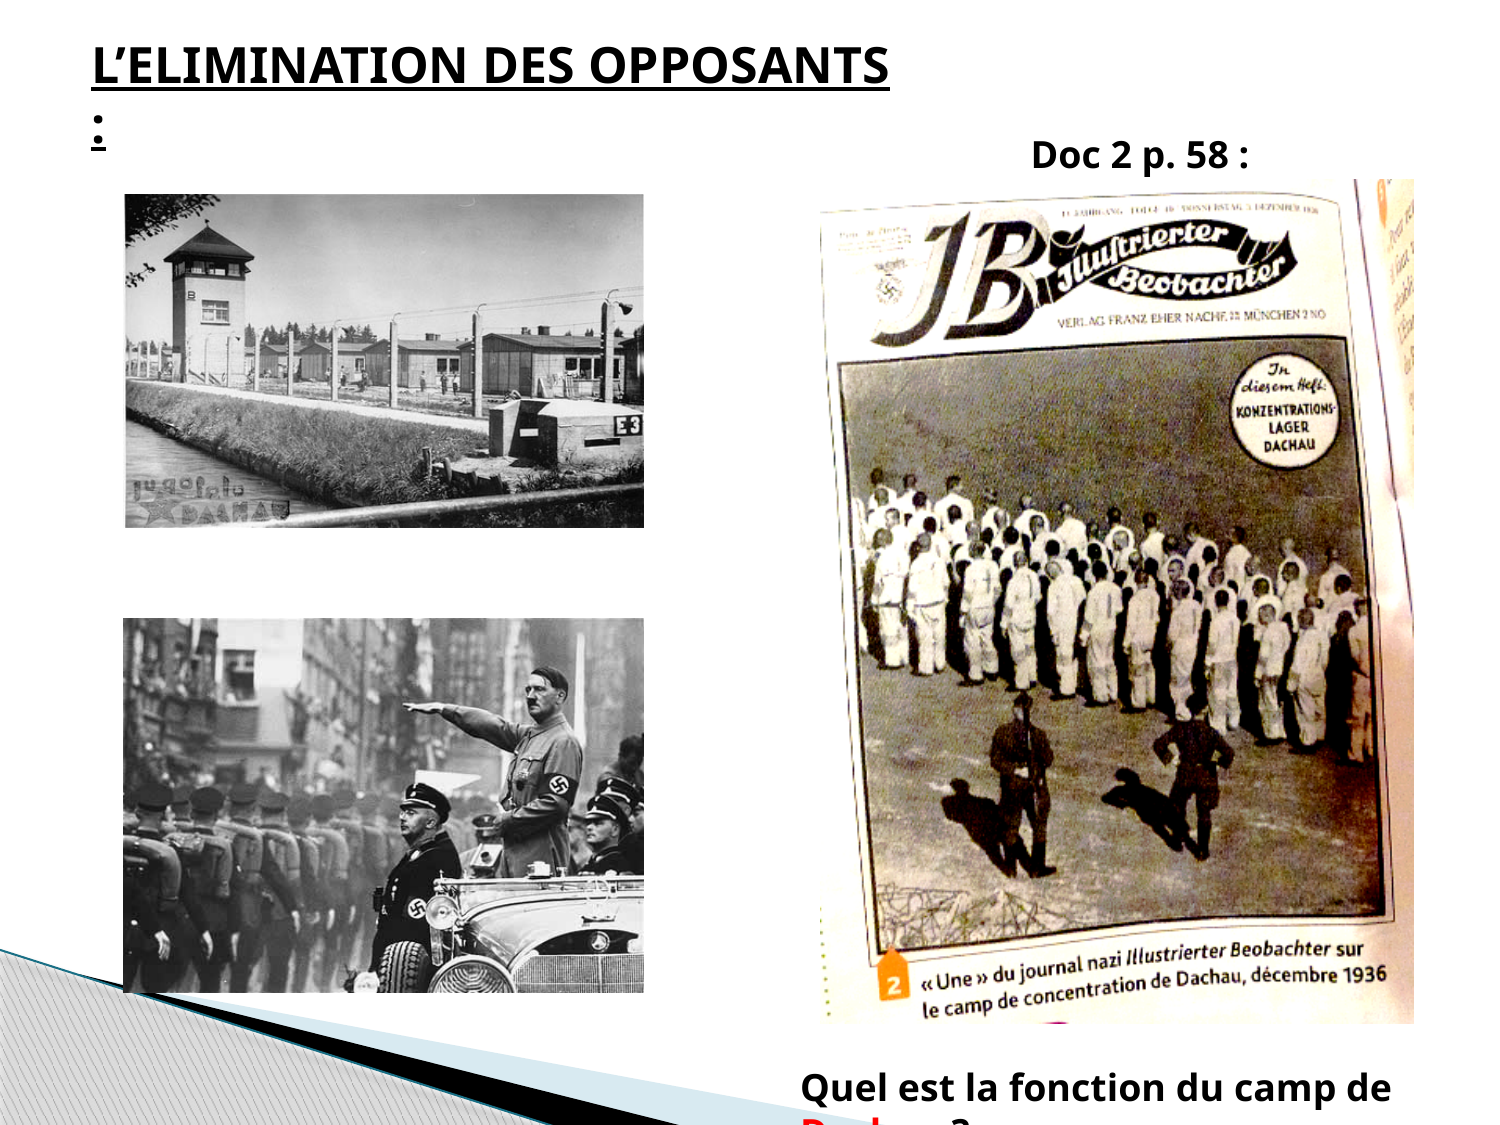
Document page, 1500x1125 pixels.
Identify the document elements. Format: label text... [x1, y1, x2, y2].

picture [123, 194, 644, 529]
picture [123, 617, 644, 994]
text_box L’ELIMINATION DES OPPOSANTS : [76, 26, 916, 161]
text_box Quel est la fonction du camp de Dachau ? [785, 1057, 1500, 1125]
picture [820, 179, 1414, 1024]
text_box Doc 2 p. 58 : [1015, 123, 1500, 184]
